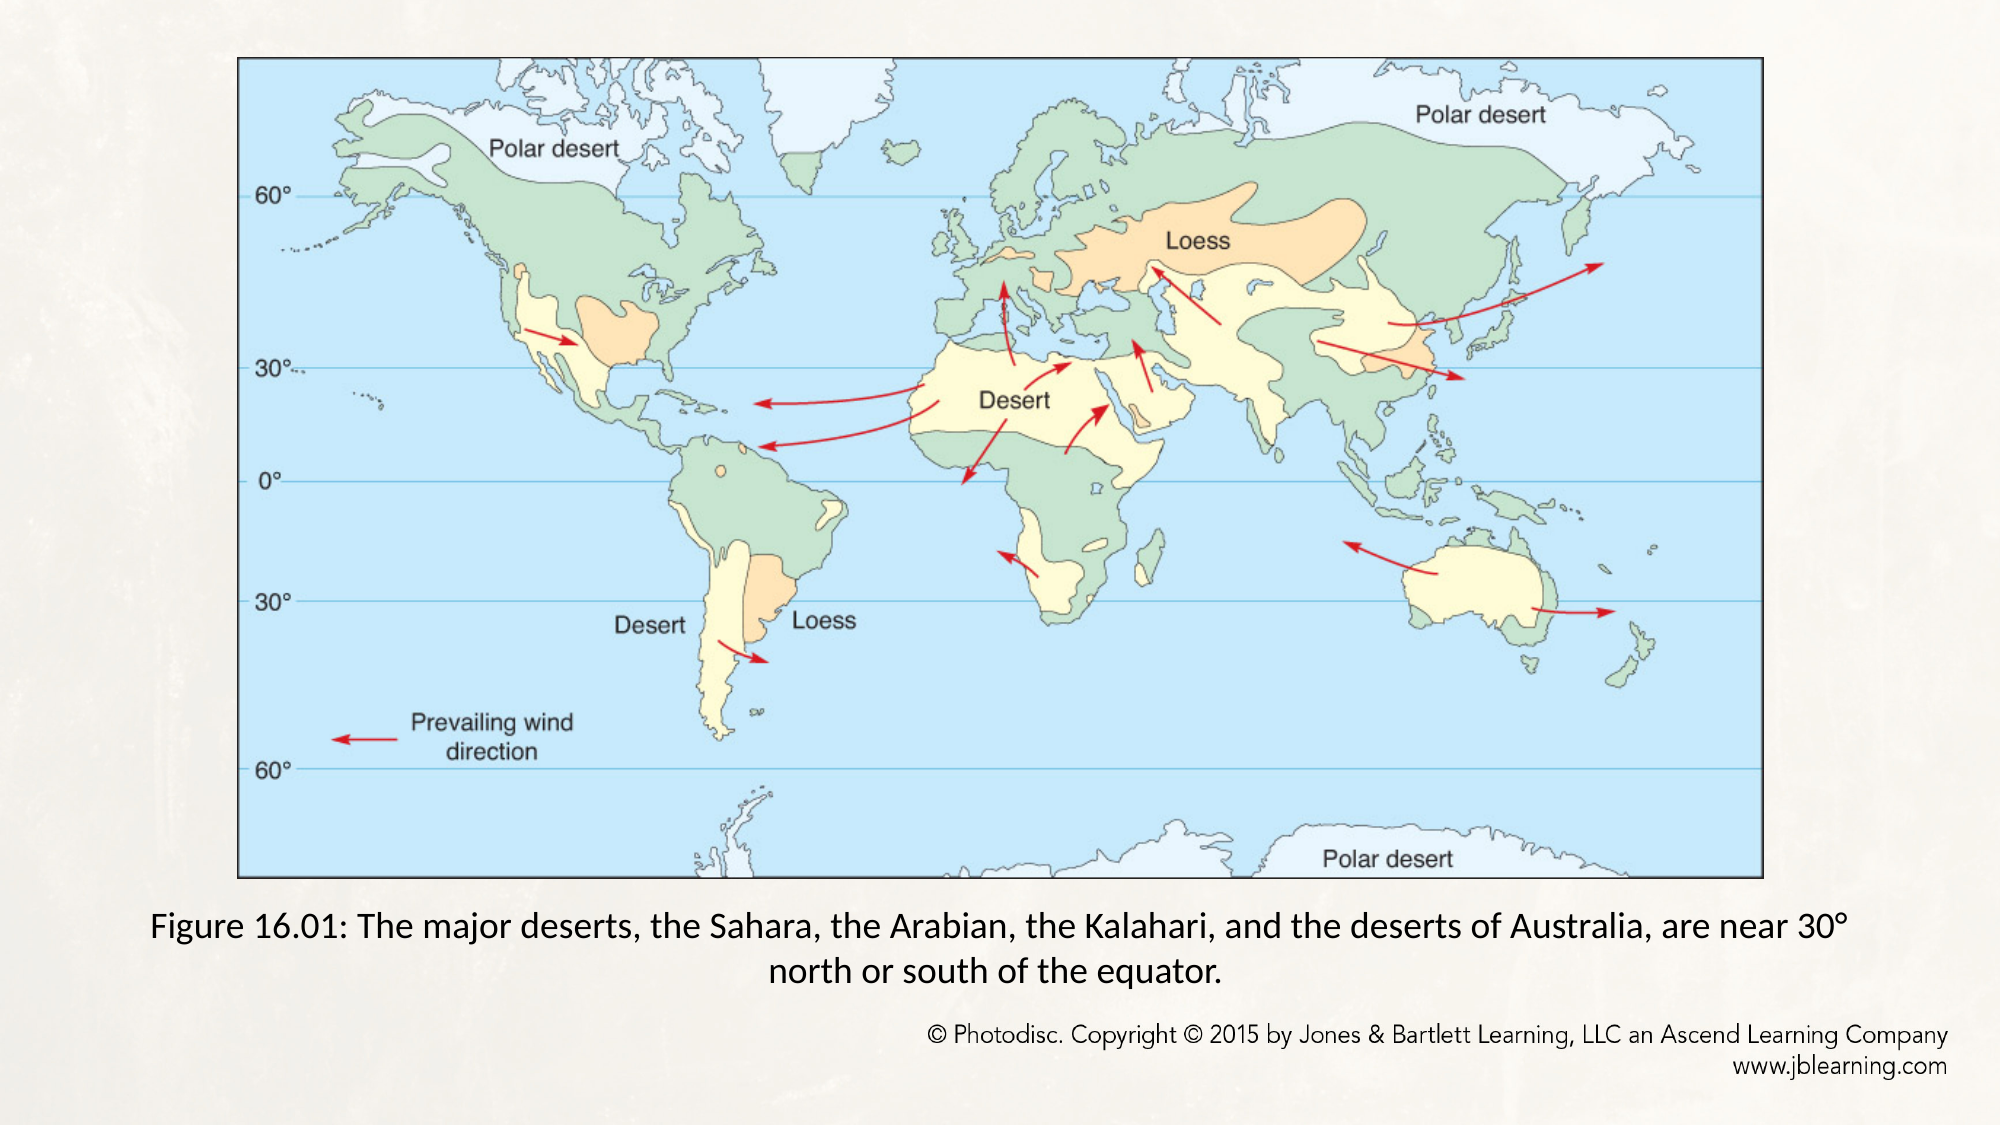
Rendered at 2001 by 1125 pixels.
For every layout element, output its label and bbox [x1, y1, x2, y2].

picture [0, 0, 2000, 1125]
text_box [128, 57, 1873, 989]
